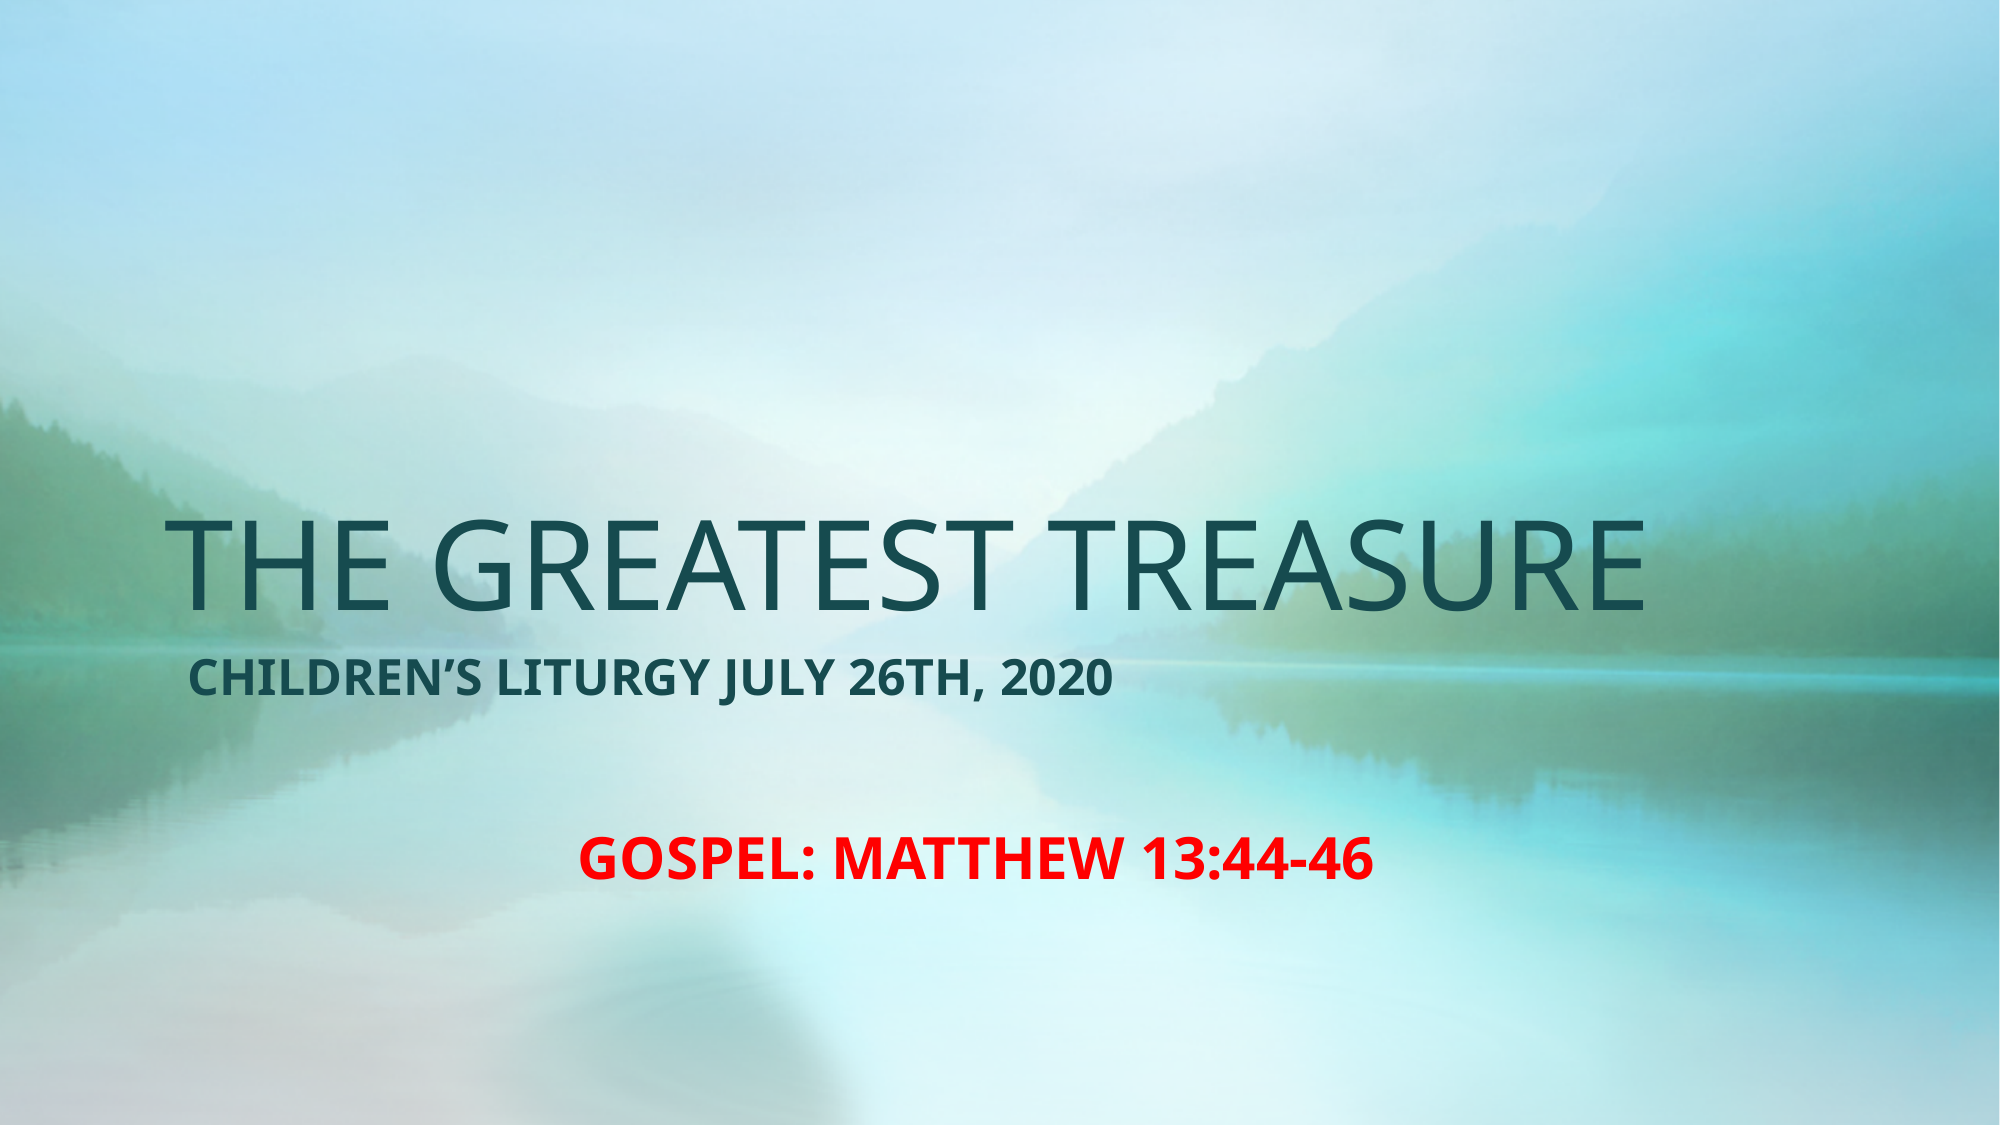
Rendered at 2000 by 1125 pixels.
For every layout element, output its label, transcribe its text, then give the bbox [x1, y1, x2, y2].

text_box GOSPEL: MATTHEW 13:44-46 [562, 822, 1951, 1048]
subtitle CHILDREN’S LITURGY JULY 26TH, 2020 [172, 645, 1561, 871]
picture [0, 0, 2000, 1125]
title THE GREATEST TREASURE [149, 120, 1717, 646]
